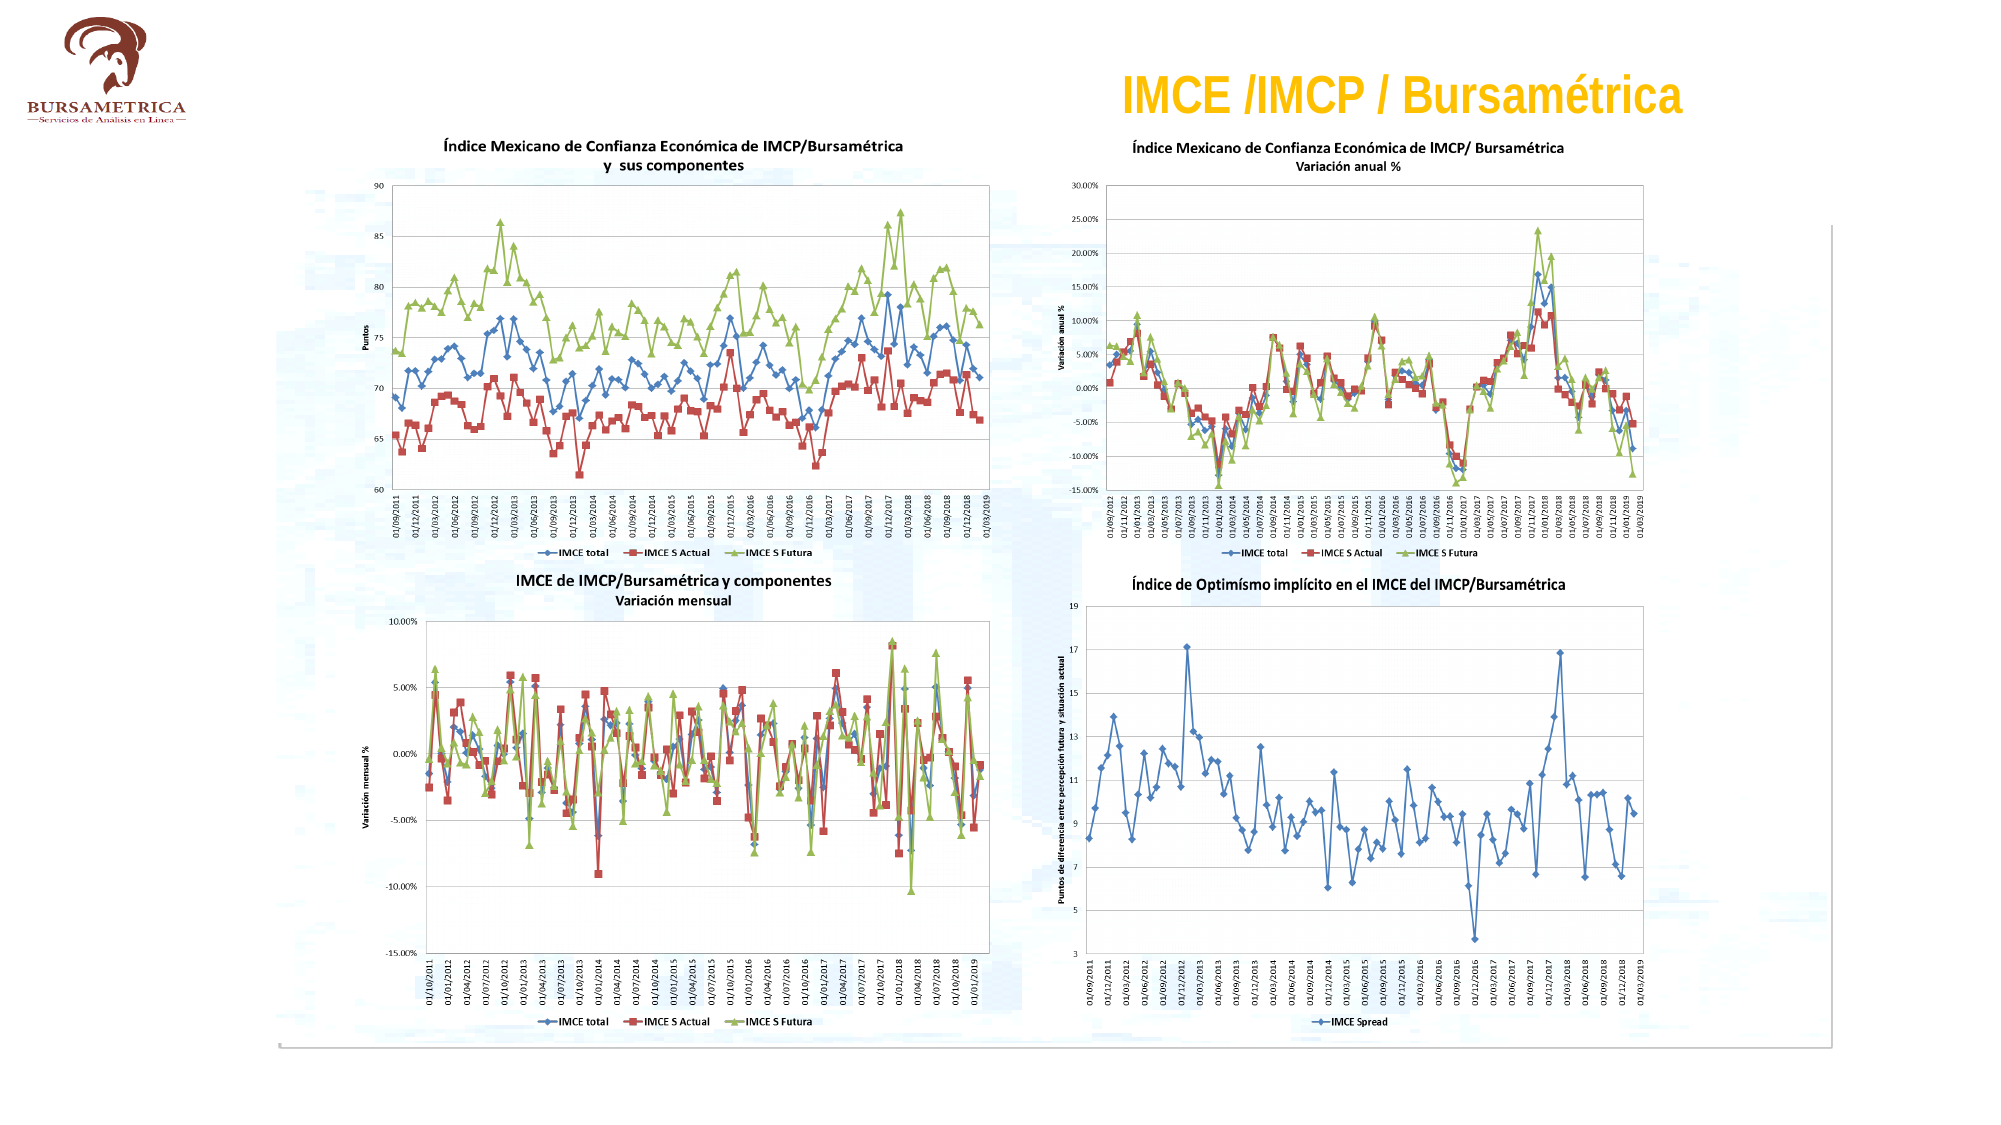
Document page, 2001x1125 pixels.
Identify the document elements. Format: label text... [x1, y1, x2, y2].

picture [25, 15, 188, 124]
picture [1044, 131, 1653, 1037]
text_box IMCE /IMCP / Bursamétrica [1108, 52, 1708, 131]
picture [347, 129, 1000, 1037]
